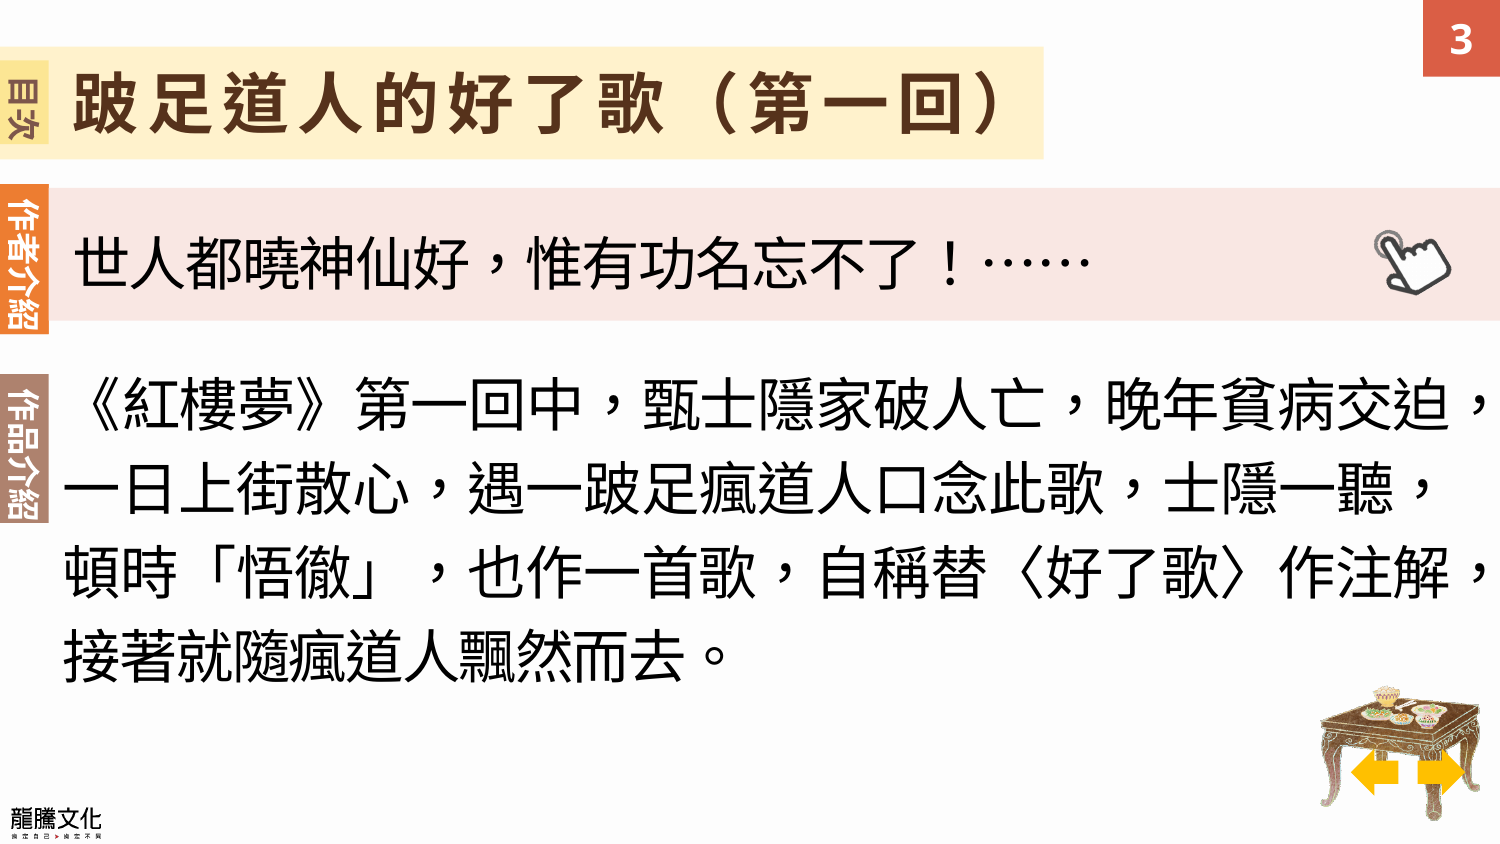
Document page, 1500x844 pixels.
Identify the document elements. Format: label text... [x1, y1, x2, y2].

picture [1320, 685, 1480, 821]
text_box [1416, 746, 1467, 799]
text_box 《紅樓夢》第一回中，甄士隱家破人亡，晚年貧病交迫，一日上街散心，遇一跛足瘋道人口念此歌，士隱一聽，頓時「悟徹」，也作一首歌，自稱替〈好了歌〉作注解，接著就隨瘋道人飄然而去。 [47, 347, 1466, 698]
text_box 世人都曉神仙好，惟有功名忘不了！…… [57, 206, 1480, 305]
picture [11, 807, 101, 839]
text_box 作者介紹 [0, 184, 49, 335]
text_box 目次 [0, 60, 49, 145]
text_box [0, 46, 1045, 160]
text_box [1349, 746, 1400, 799]
text_box 作品介紹 [0, 374, 49, 523]
text_box [49, 187, 1500, 322]
picture [1364, 211, 1454, 305]
text_box 跛足道人的好了歌（第一回） [57, 54, 1259, 150]
